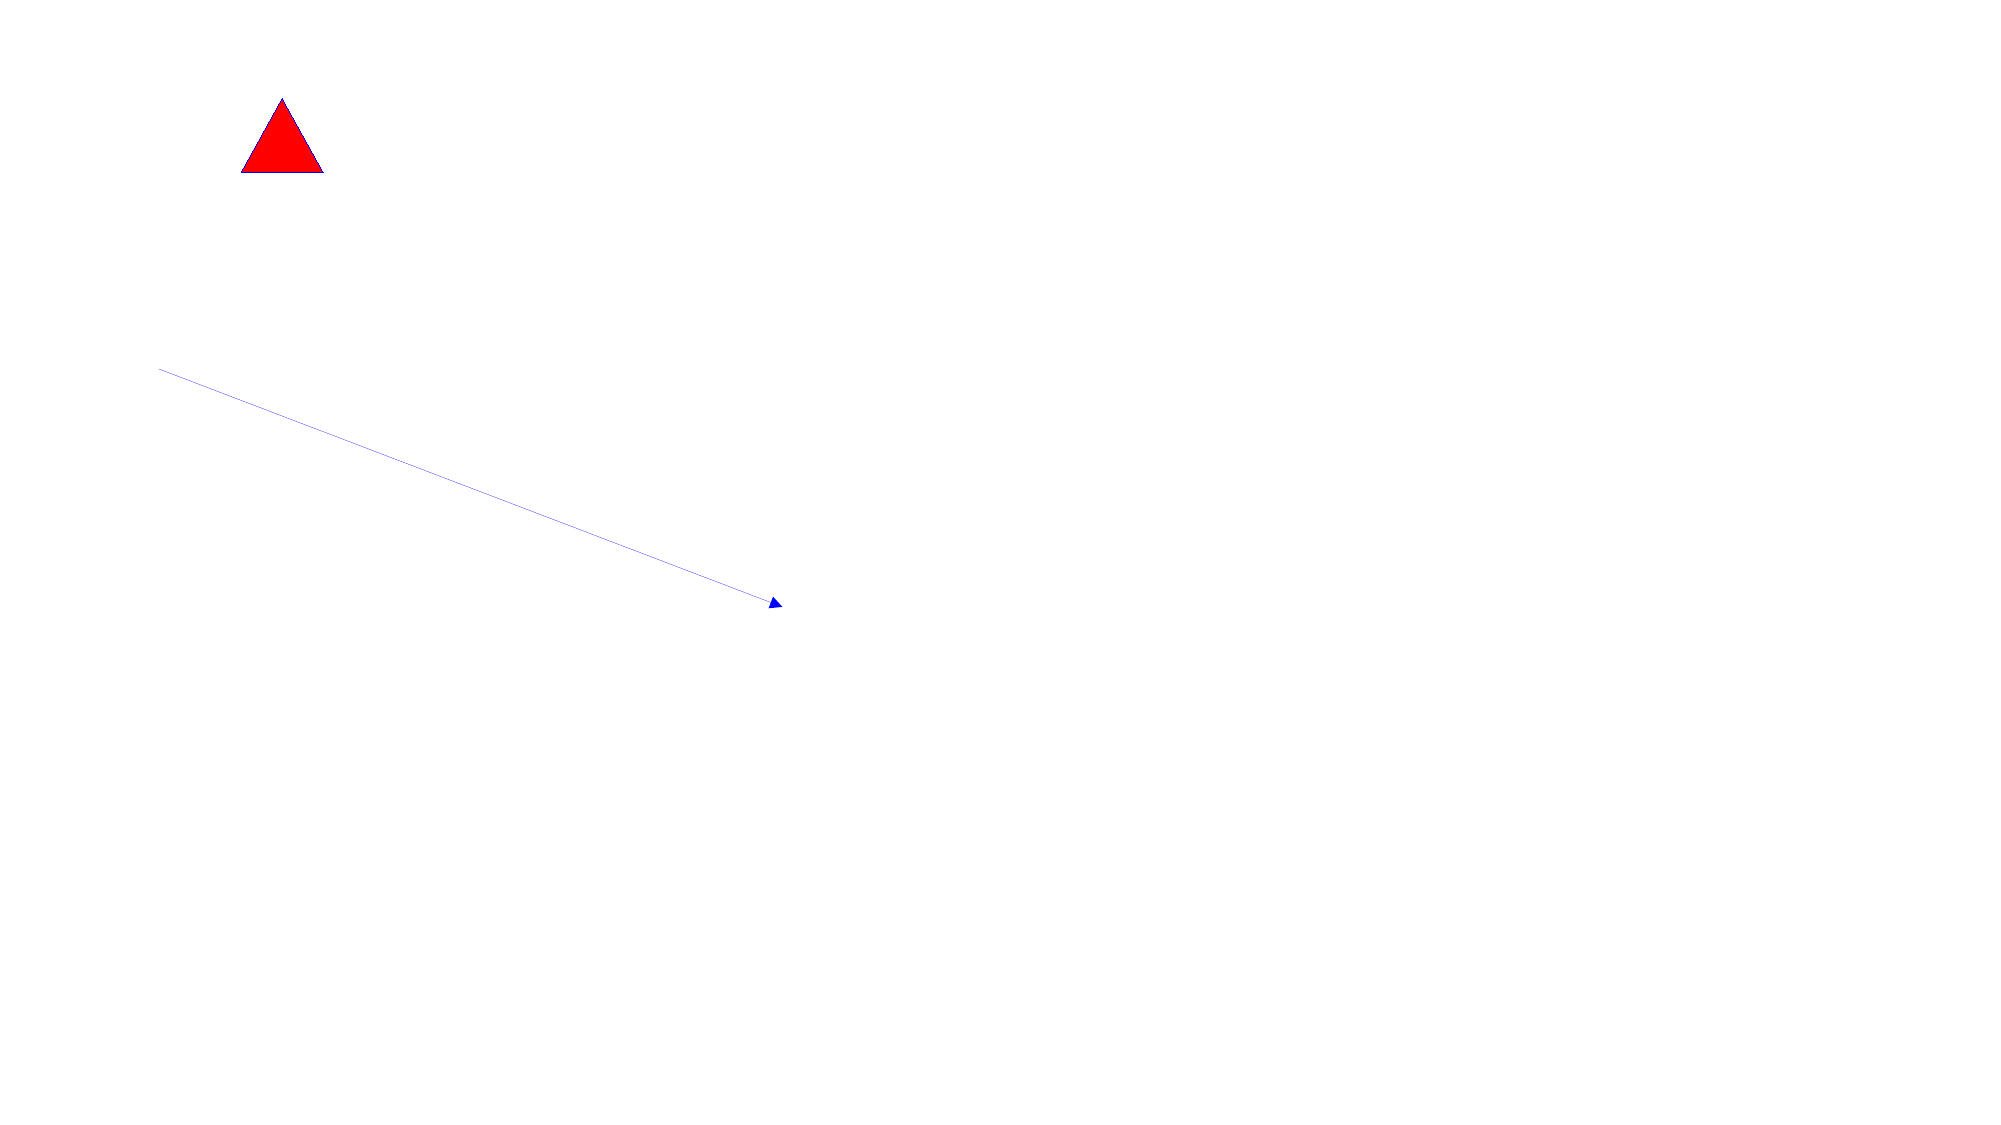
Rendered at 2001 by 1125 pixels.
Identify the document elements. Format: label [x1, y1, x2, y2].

text_box [241, 98, 324, 173]
text_box [158, 368, 783, 609]
